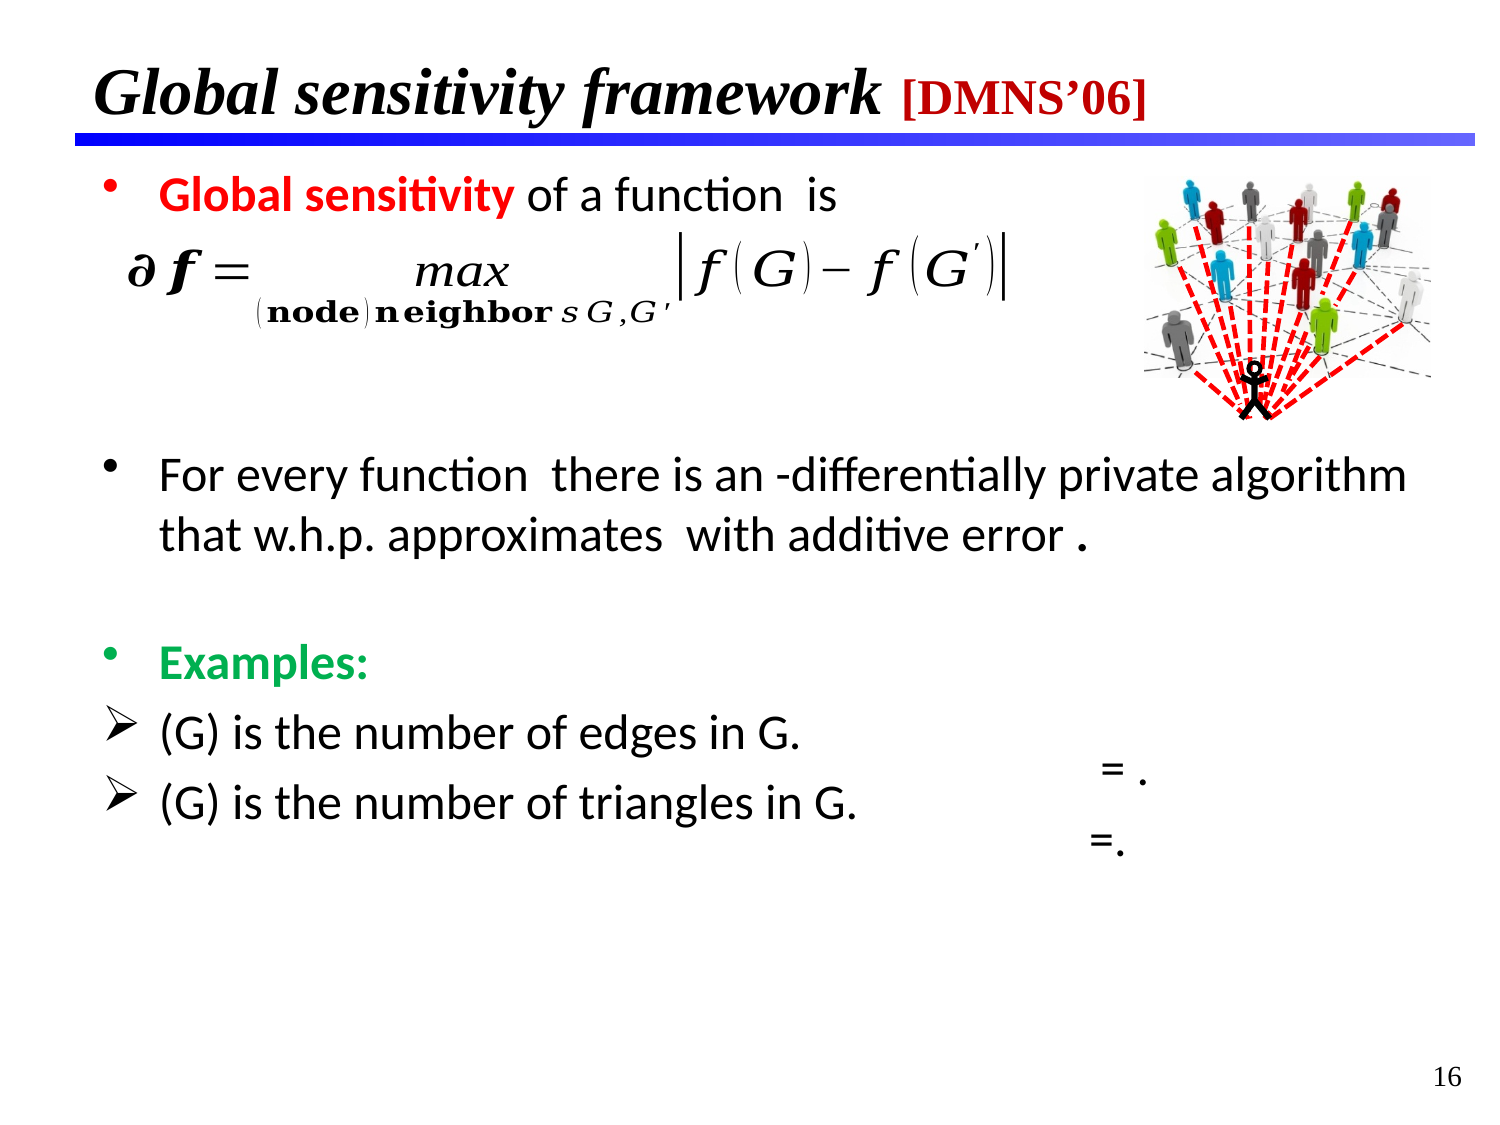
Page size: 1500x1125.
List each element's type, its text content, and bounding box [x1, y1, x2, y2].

title Global sensitivity framework [DMNS’06] [77, 12, 1491, 163]
picture [1143, 176, 1431, 378]
slide_number 16 [1164, 1037, 1478, 1113]
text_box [1240, 362, 1270, 419]
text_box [1179, 221, 1403, 419]
